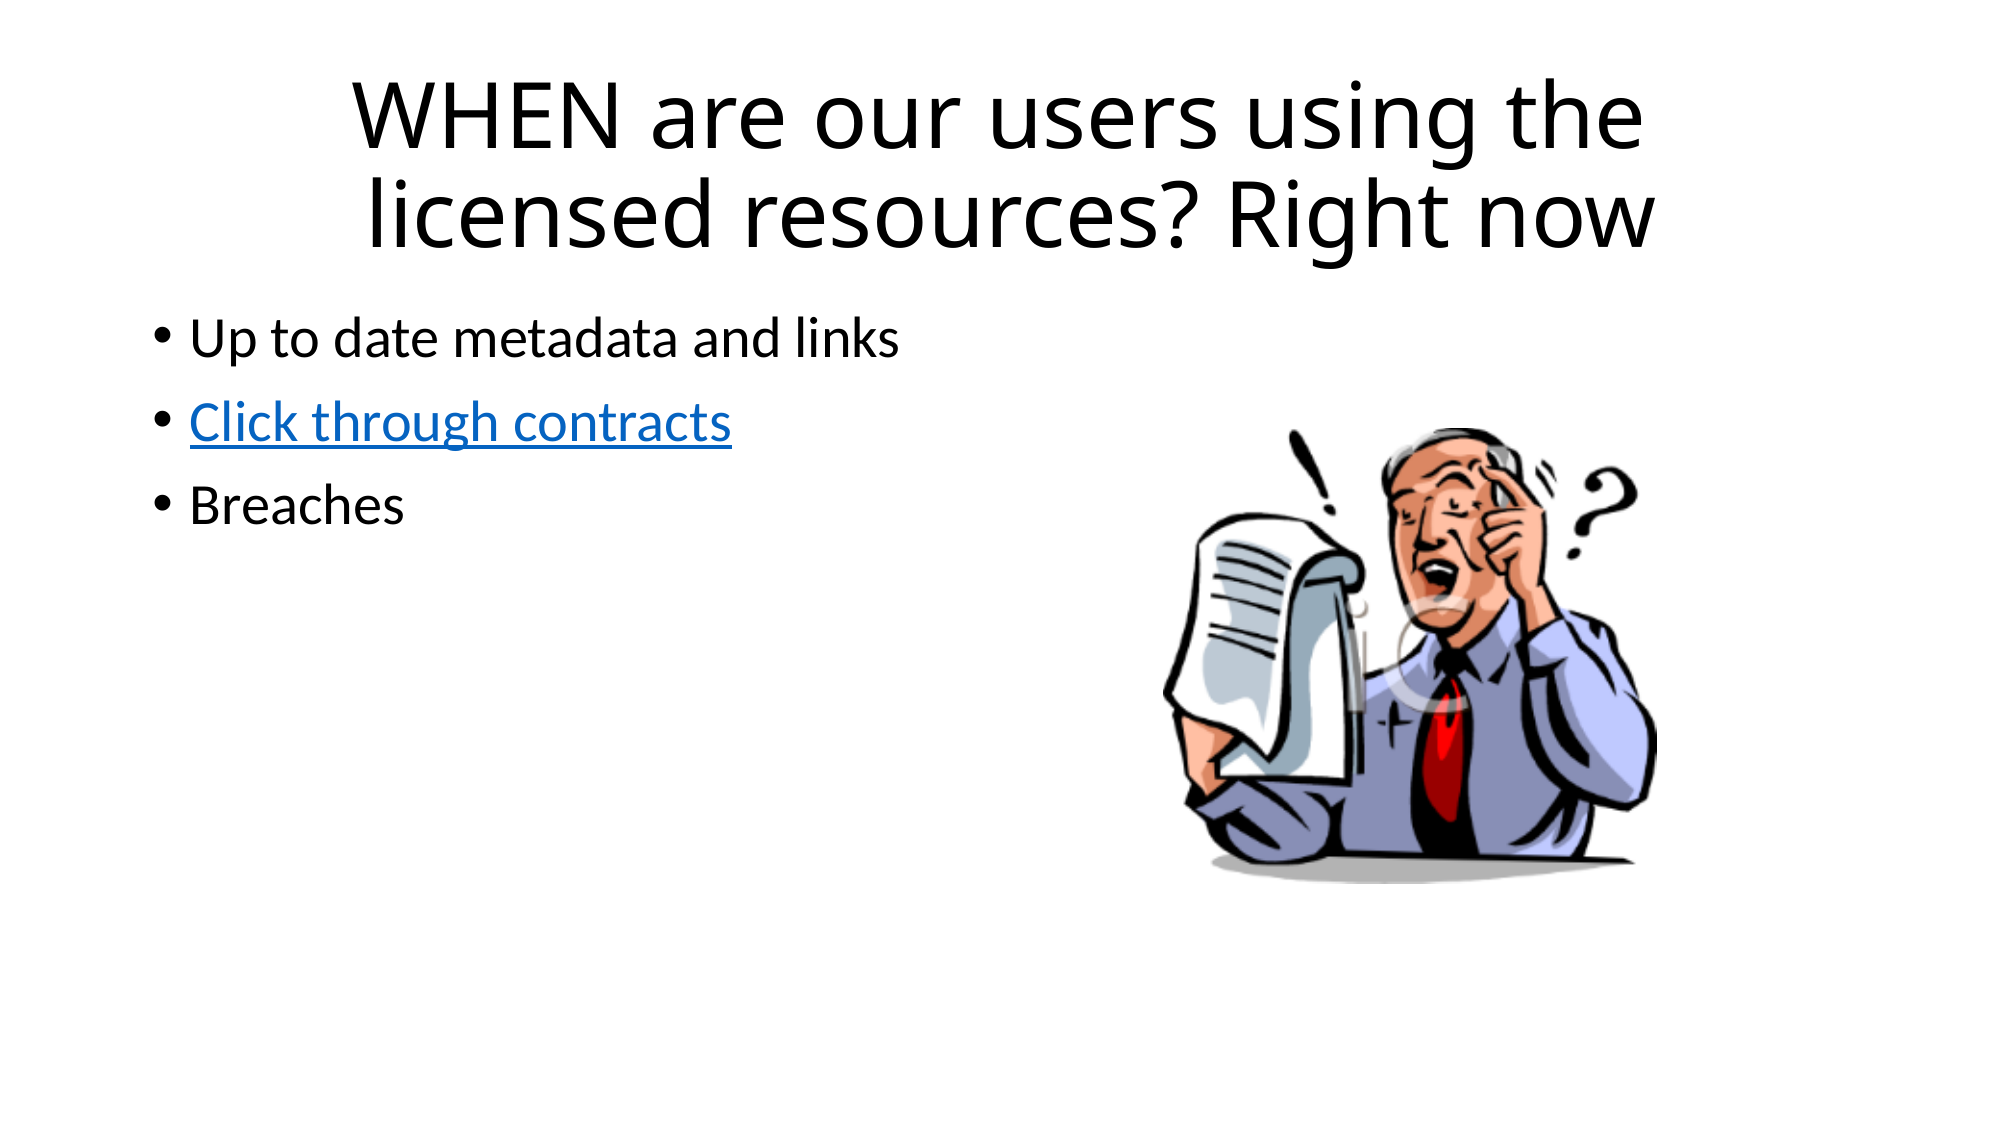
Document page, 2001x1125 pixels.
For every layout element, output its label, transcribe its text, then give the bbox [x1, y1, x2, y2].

picture [1163, 428, 1657, 884]
list Up to date metadata and links Click through contracts Breaches [137, 299, 1863, 1014]
title WHEN are our users using the licensed resources? Right now [137, 59, 1863, 278]
